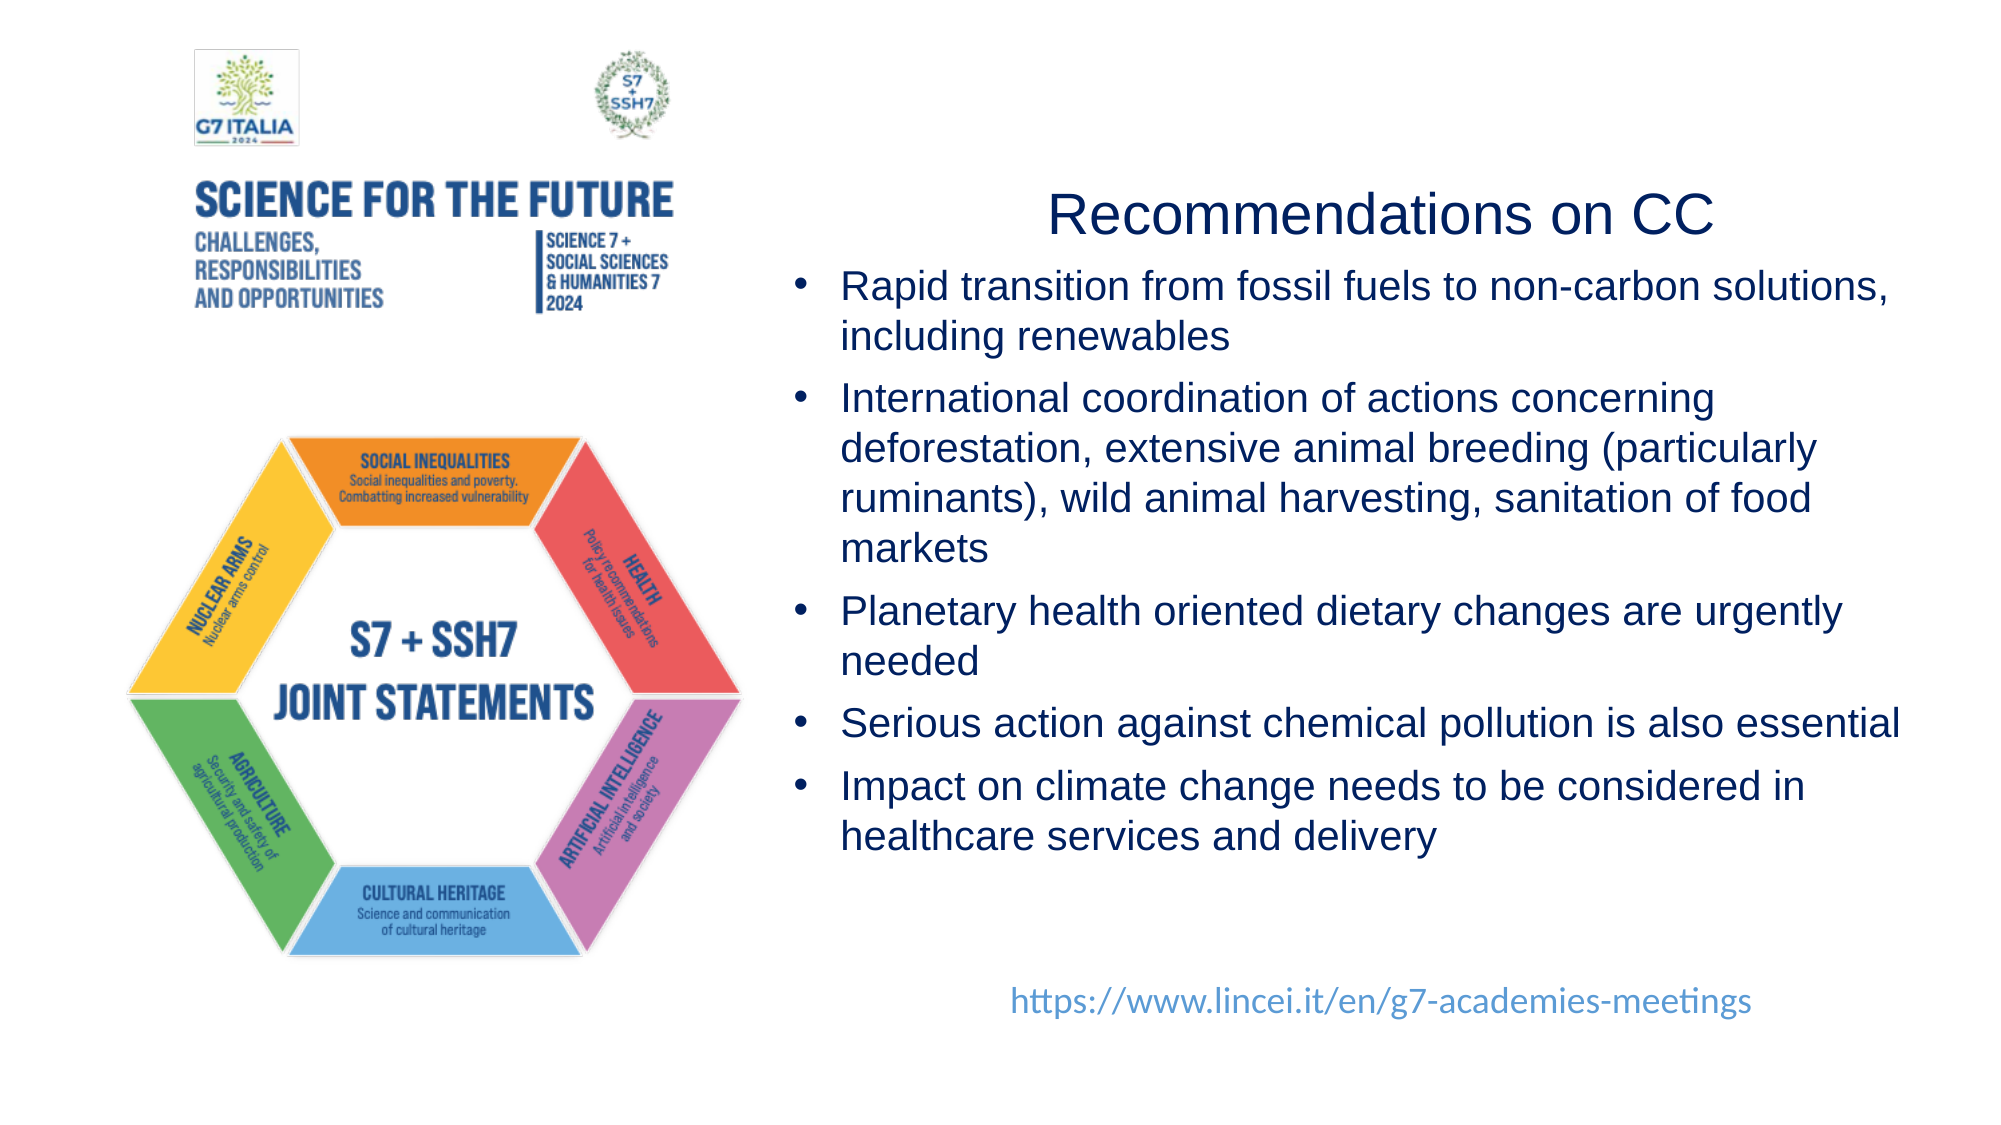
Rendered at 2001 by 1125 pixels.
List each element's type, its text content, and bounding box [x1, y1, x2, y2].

picture [37, 0, 833, 1125]
text_box Recommendations on CC Rapid transition from fossil fuels to non-carbon solutions, including renewables International coordination of actions concerning deforestation, extensive animal breeding (particularly ruminants), wild animal harvesting, sanitation of food markets Planetary health oriented dietary changes are urgently needed Serious action against chemical pollution is also essential Impact on climate change needs to be considered in healthcare services and delivery [833, 168, 1985, 867]
text_box https://www.lincei.it/en/g7-academies-meetings [995, 968, 1768, 1029]
